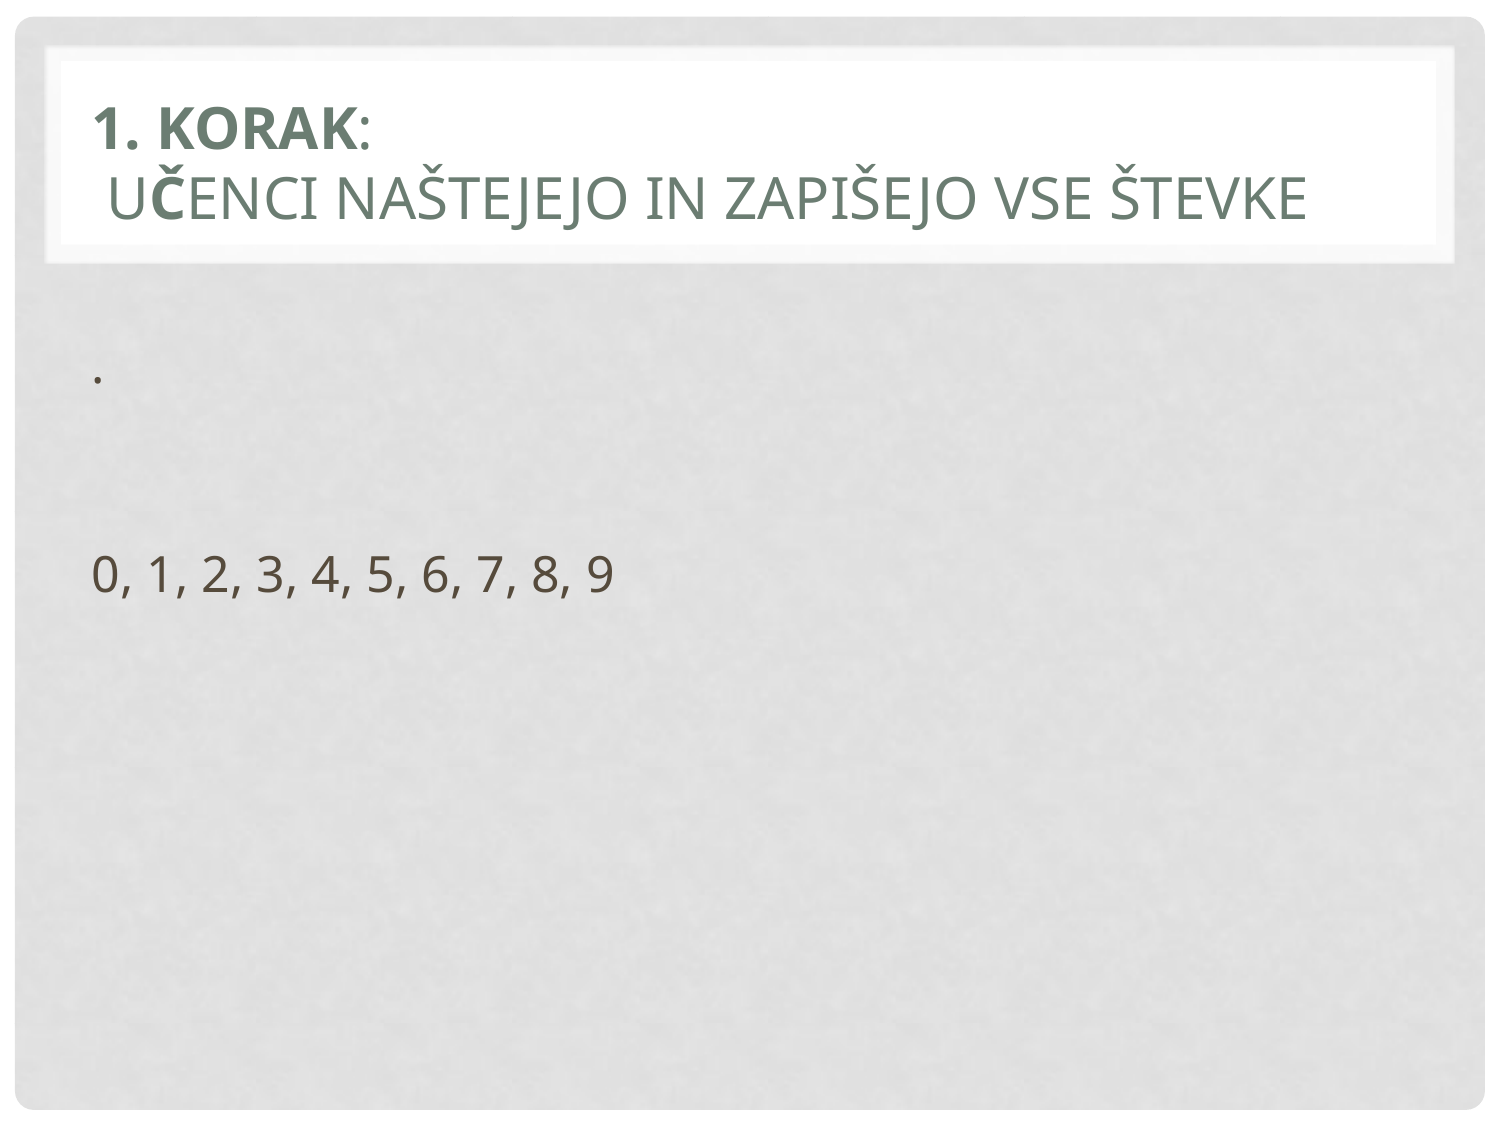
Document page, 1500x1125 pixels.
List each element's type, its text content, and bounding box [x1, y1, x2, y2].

list . 0, 1, 2, 3, 4, 5, 6, 7, 8, 9 [76, 325, 1331, 1125]
title 1. KORAK: Učenci naštejejo in zapišejo vse števke [76, 78, 1432, 244]
